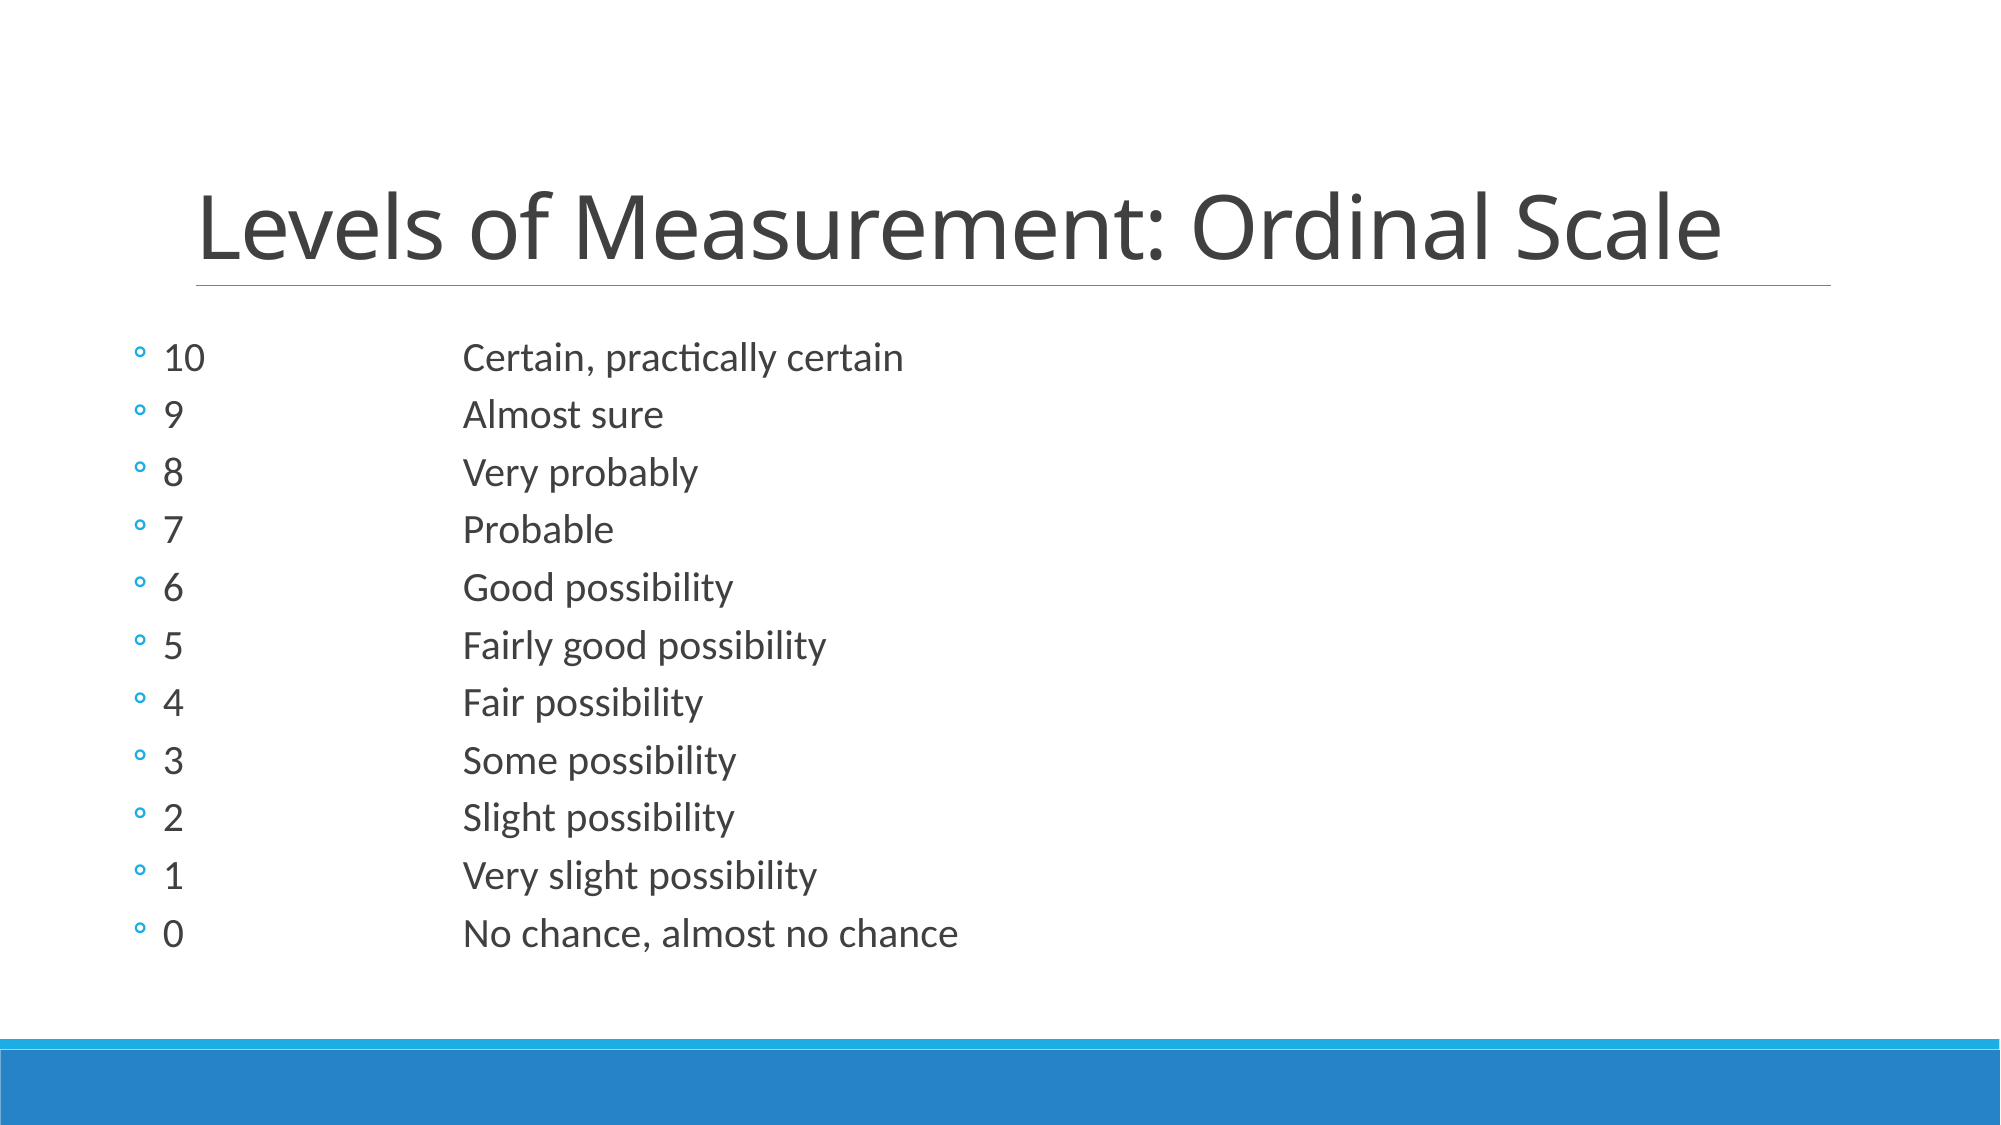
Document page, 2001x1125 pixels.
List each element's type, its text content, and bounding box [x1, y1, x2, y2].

title Levels of Measurement: Ordinal Scale [180, 47, 1830, 285]
list 10 Certain, practically certain 9 Almost sure 8 Very probably 7 Probable 6 Good possibility 5 Fairly good possibility 4 Fair possibility 3 Some possibility 2 Slight possibility 1 Very slight possibility 0 No chance, almost no chance [99, 327, 1734, 1063]
